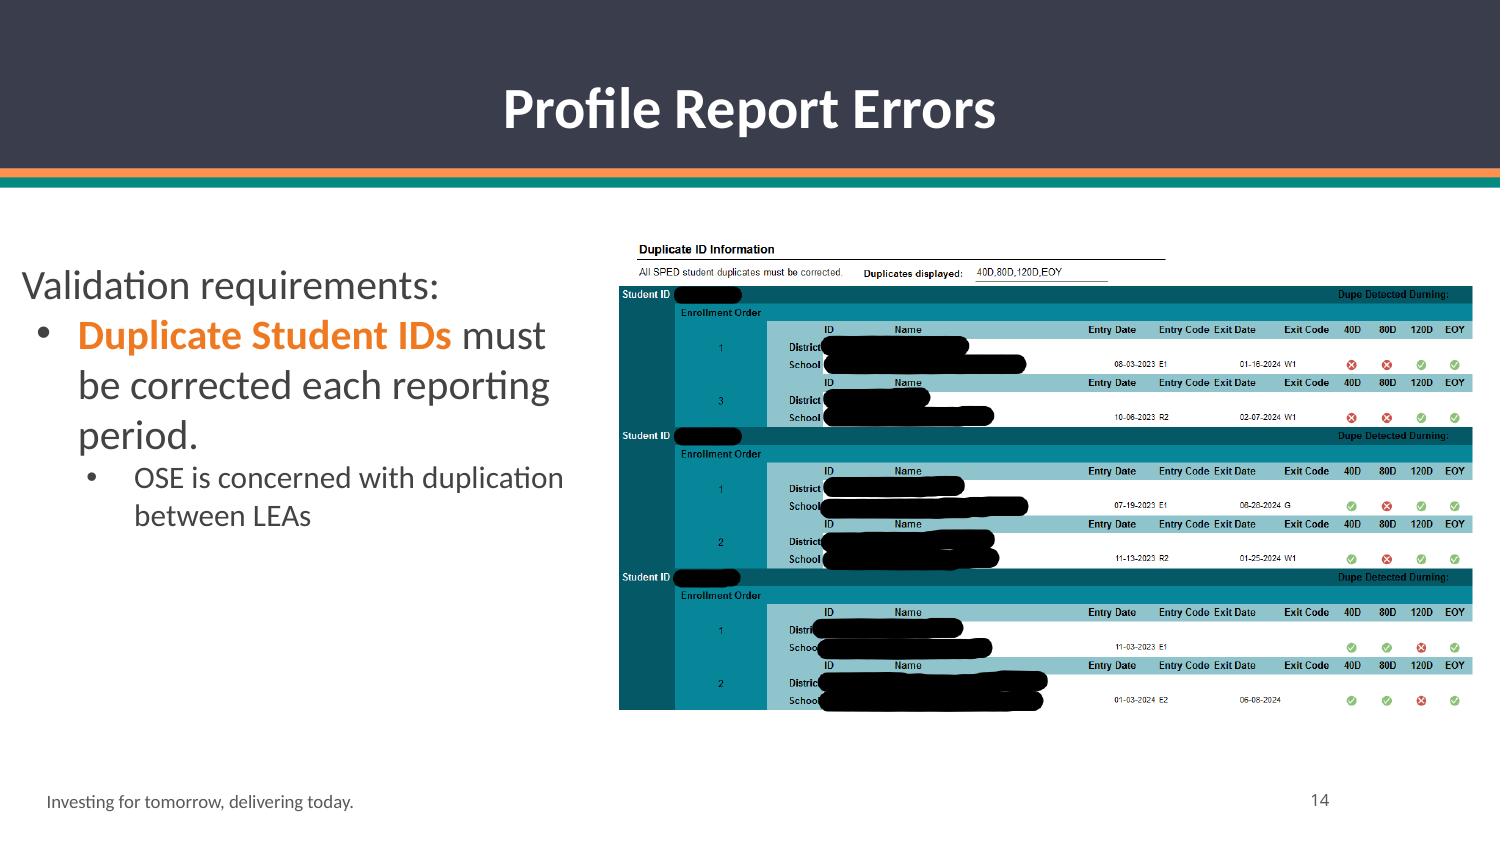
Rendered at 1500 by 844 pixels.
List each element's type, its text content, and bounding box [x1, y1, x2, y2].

slide_number 14 [1171, 784, 1341, 819]
list Validation requirements: Duplicate Student IDs must be corrected each reporting period. OSE is concerned with duplication between LEAs [10, 226, 609, 760]
picture [618, 234, 1500, 728]
footer Investing for tomorrow, delivering today. [35, 784, 804, 819]
title Profile Report Errors [16, 46, 1484, 174]
